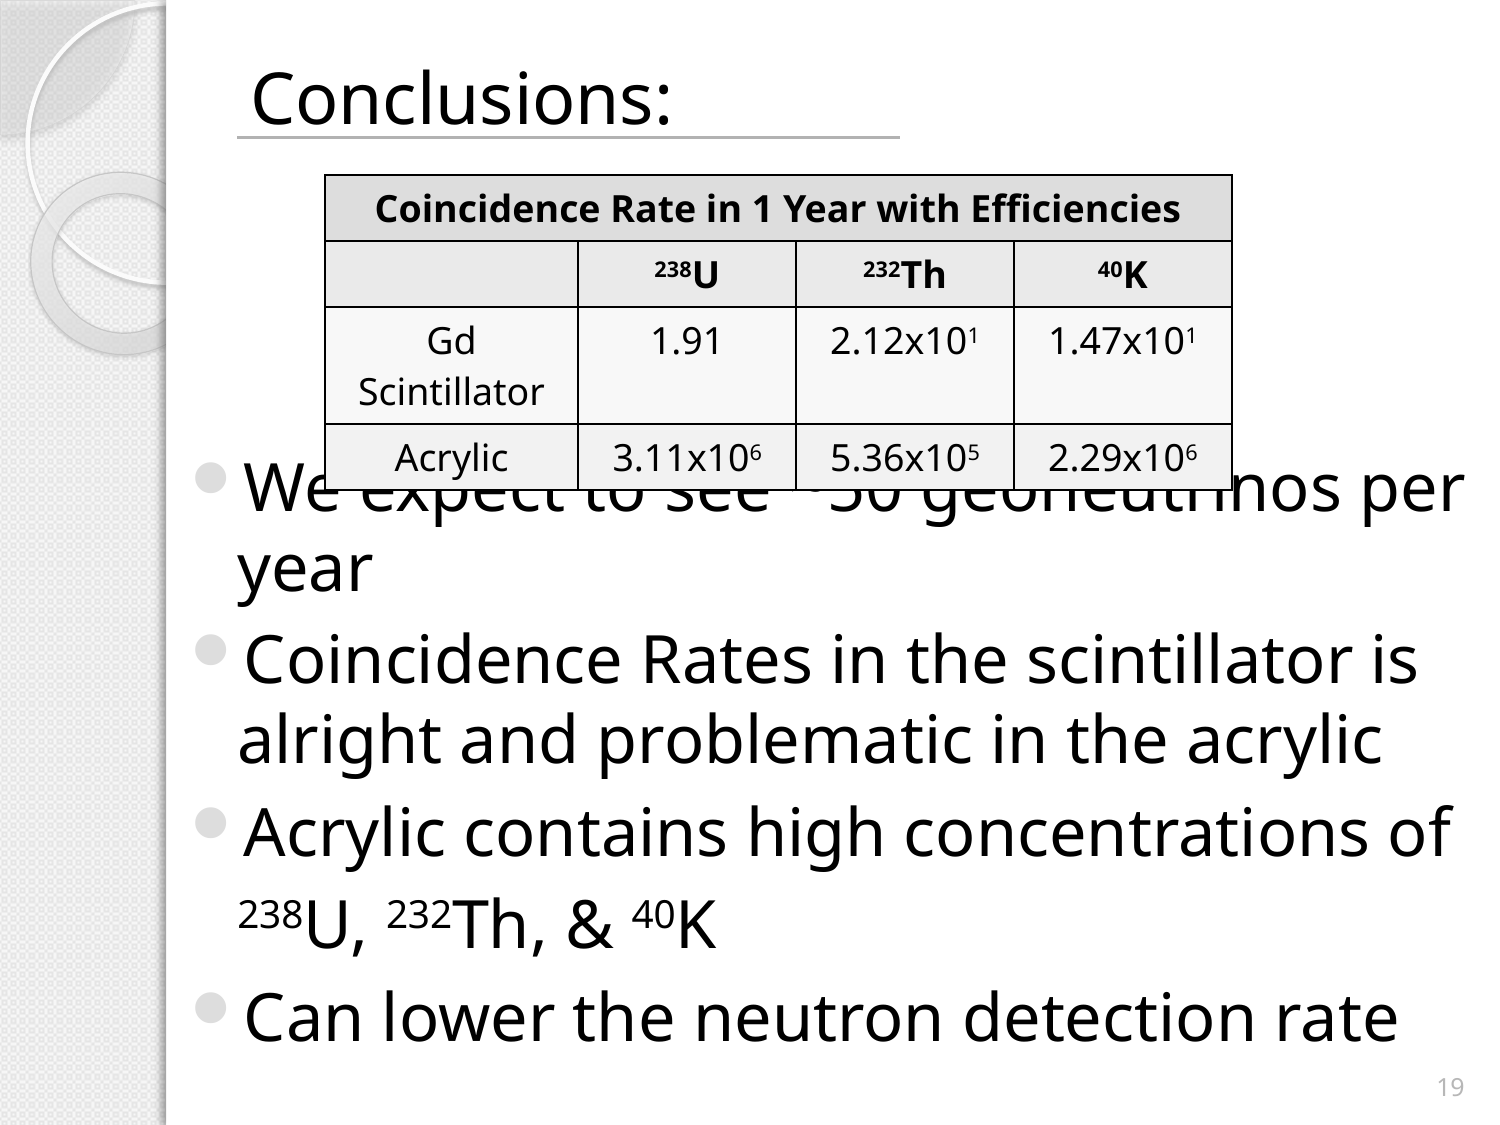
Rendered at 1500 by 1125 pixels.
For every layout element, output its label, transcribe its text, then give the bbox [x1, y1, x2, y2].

table_cell 1.47x101 [1015, 308, 1231, 423]
table_cell 1.91 [579, 308, 795, 423]
table_cell [326, 242, 577, 306]
table_cell 40K [1015, 242, 1231, 306]
table_header Coincidence Rate in 1 Year with Efficiencies [326, 176, 1231, 240]
table_cell Acrylic [326, 425, 577, 489]
slide_number 19 [1413, 1034, 1488, 1113]
table_cell 238U [579, 242, 795, 306]
table_cell 3.11x106 [579, 425, 795, 489]
list We expect to see ~50 geoneutrinos per year Coincidence Rates in the scintillator is alright and problematic in the acrylic Acrylic contains high concentrations of 238U, 232Th, & 40K Can lower the neutron detection rate [162, 437, 1488, 1063]
table_cell 2.12x101 [797, 308, 1013, 423]
table_cell 232Th [797, 242, 1013, 306]
table_cell 2.29x106 [1015, 425, 1231, 489]
title Conclusions: [235, 45, 1466, 233]
table_cell Gd Scintillator [326, 308, 577, 423]
table_cell 5.36x105 [797, 425, 1013, 489]
